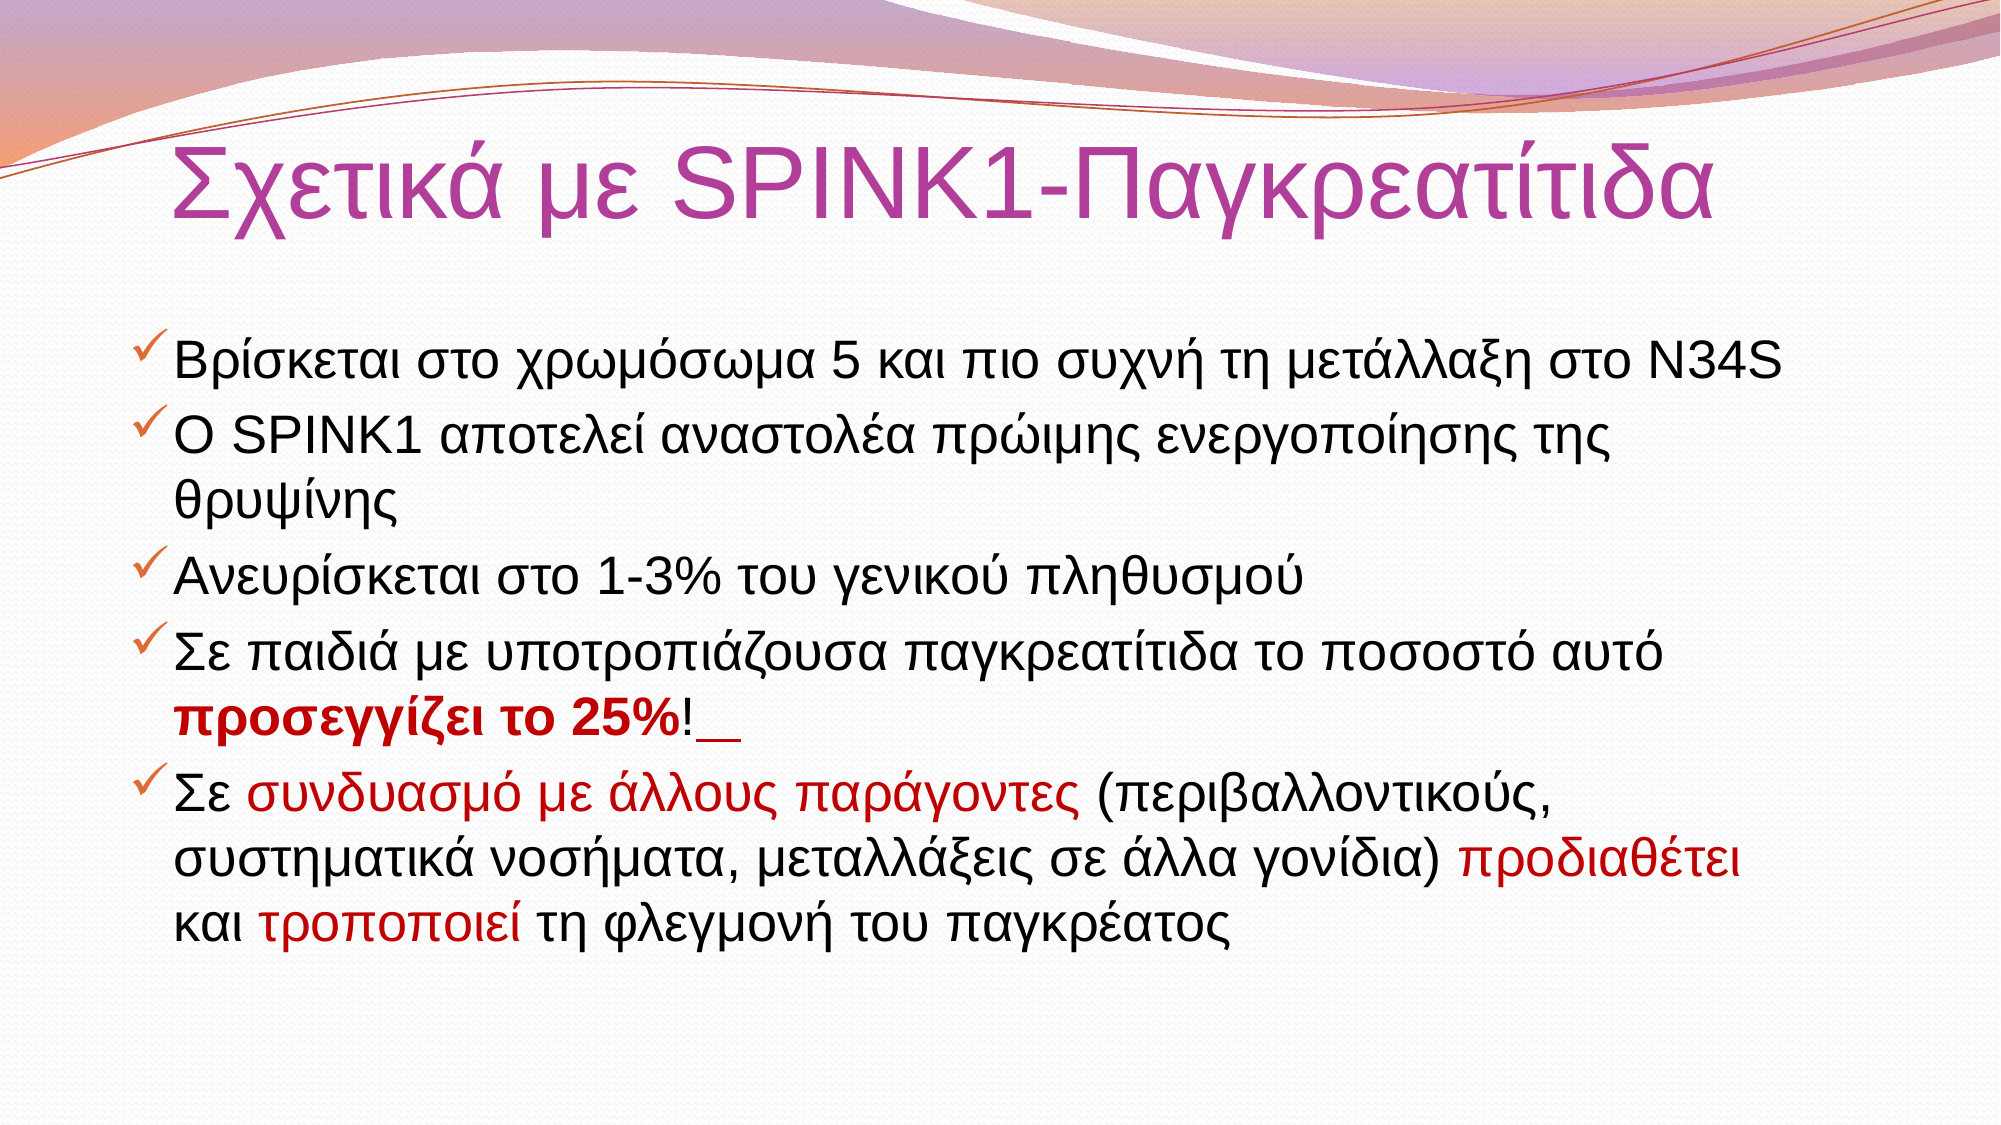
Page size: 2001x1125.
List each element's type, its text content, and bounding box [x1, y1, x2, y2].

list Βρίσκεται στο χρωμόσωμα 5 και πιο συχνή τη μετάλλαξη στο Ν34S Ο SPINK1 αποτελεί αναστολέα πρώιμης ενεργοποίησης της θρυψίνης Ανευρίσκεται στο 1-3% του γενικού πληθυσμού Σε παιδιά με υποτροπιάζουσα παγκρεατίτιδα το ποσοστό αυτό προσεγγίζει το 25%! Σε συνδυασμό με άλλους παράγοντες (περιβαλλοντικούς, συστηματικά νοσήματα, μεταλλάξεις σε άλλα γονίδια) προδιαθέτει και τροποποιεί τη φλεγμονή του παγκρέατος [114, 316, 1841, 1031]
title Σχετικά με SPINK1-Παγκρεατίτιδα [44, 107, 1844, 240]
